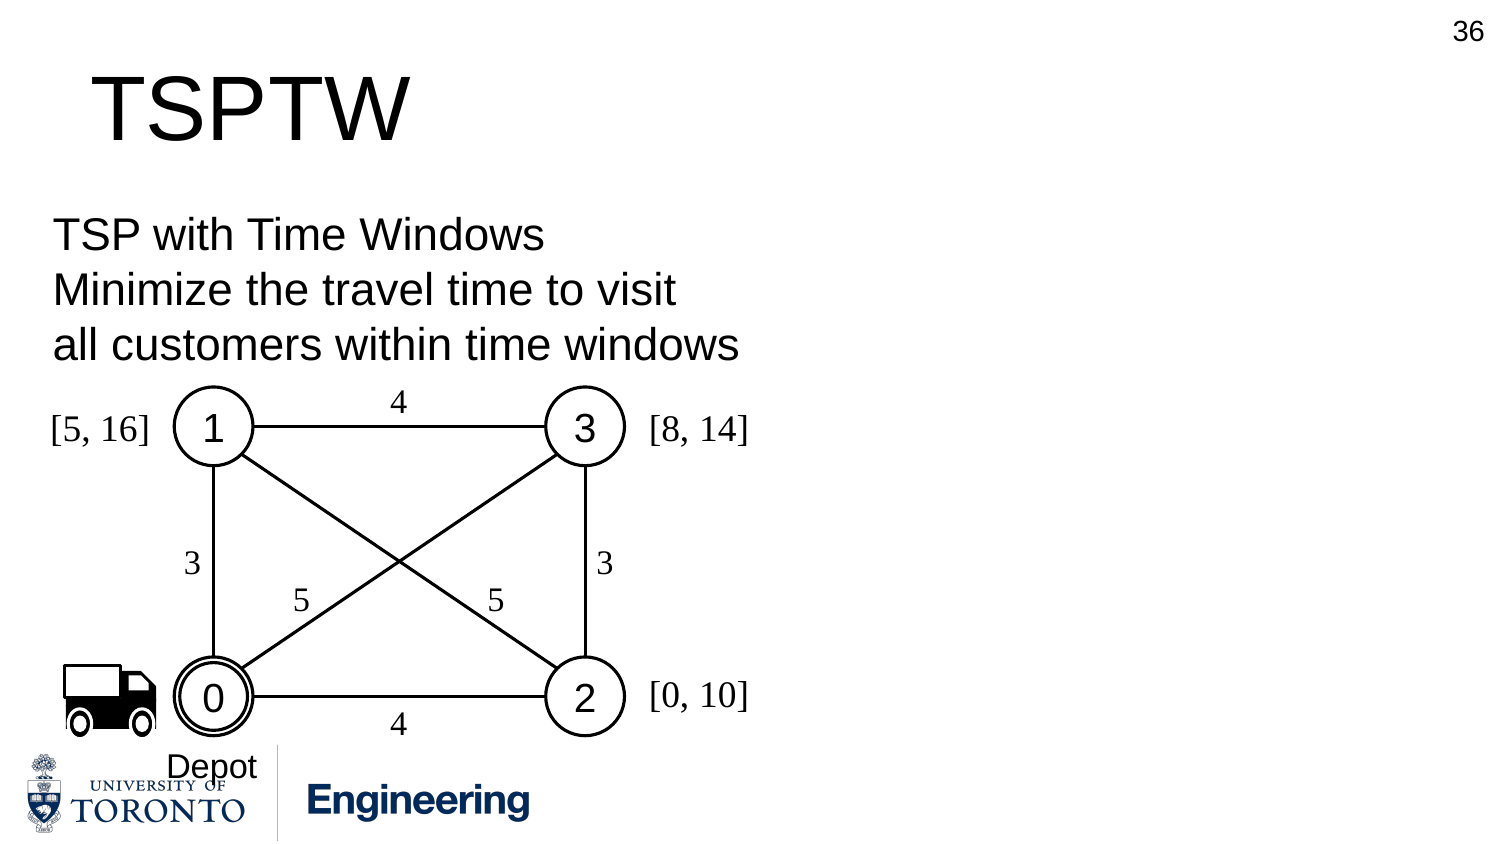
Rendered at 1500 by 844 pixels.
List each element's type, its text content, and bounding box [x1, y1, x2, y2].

text_box 3 [172, 529, 209, 593]
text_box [241, 453, 558, 669]
text_box [179, 662, 248, 731]
text_box 4 [378, 704, 420, 754]
text_box [0, 10] [631, 659, 767, 727]
text_box [5, 16] [24, 392, 176, 460]
text_box 0 [174, 657, 253, 732]
text_box [8, 14] [631, 392, 767, 460]
text_box 4 [378, 690, 420, 695]
list TSP with Time Windows Minimize the travel time to visit all customers within time windows [37, 196, 1451, 560]
picture [0, 737, 556, 844]
text_box 2 [545, 657, 625, 736]
title TSPTW [74, 33, 1426, 175]
slide_number 36 [1399, 0, 1500, 59]
text_box 4 [378, 368, 420, 425]
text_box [64, 665, 157, 739]
text_box 1 [176, 386, 253, 466]
text_box Depot [154, 732, 280, 797]
text_box 3 [545, 386, 625, 466]
text_box 3 [590, 529, 627, 593]
